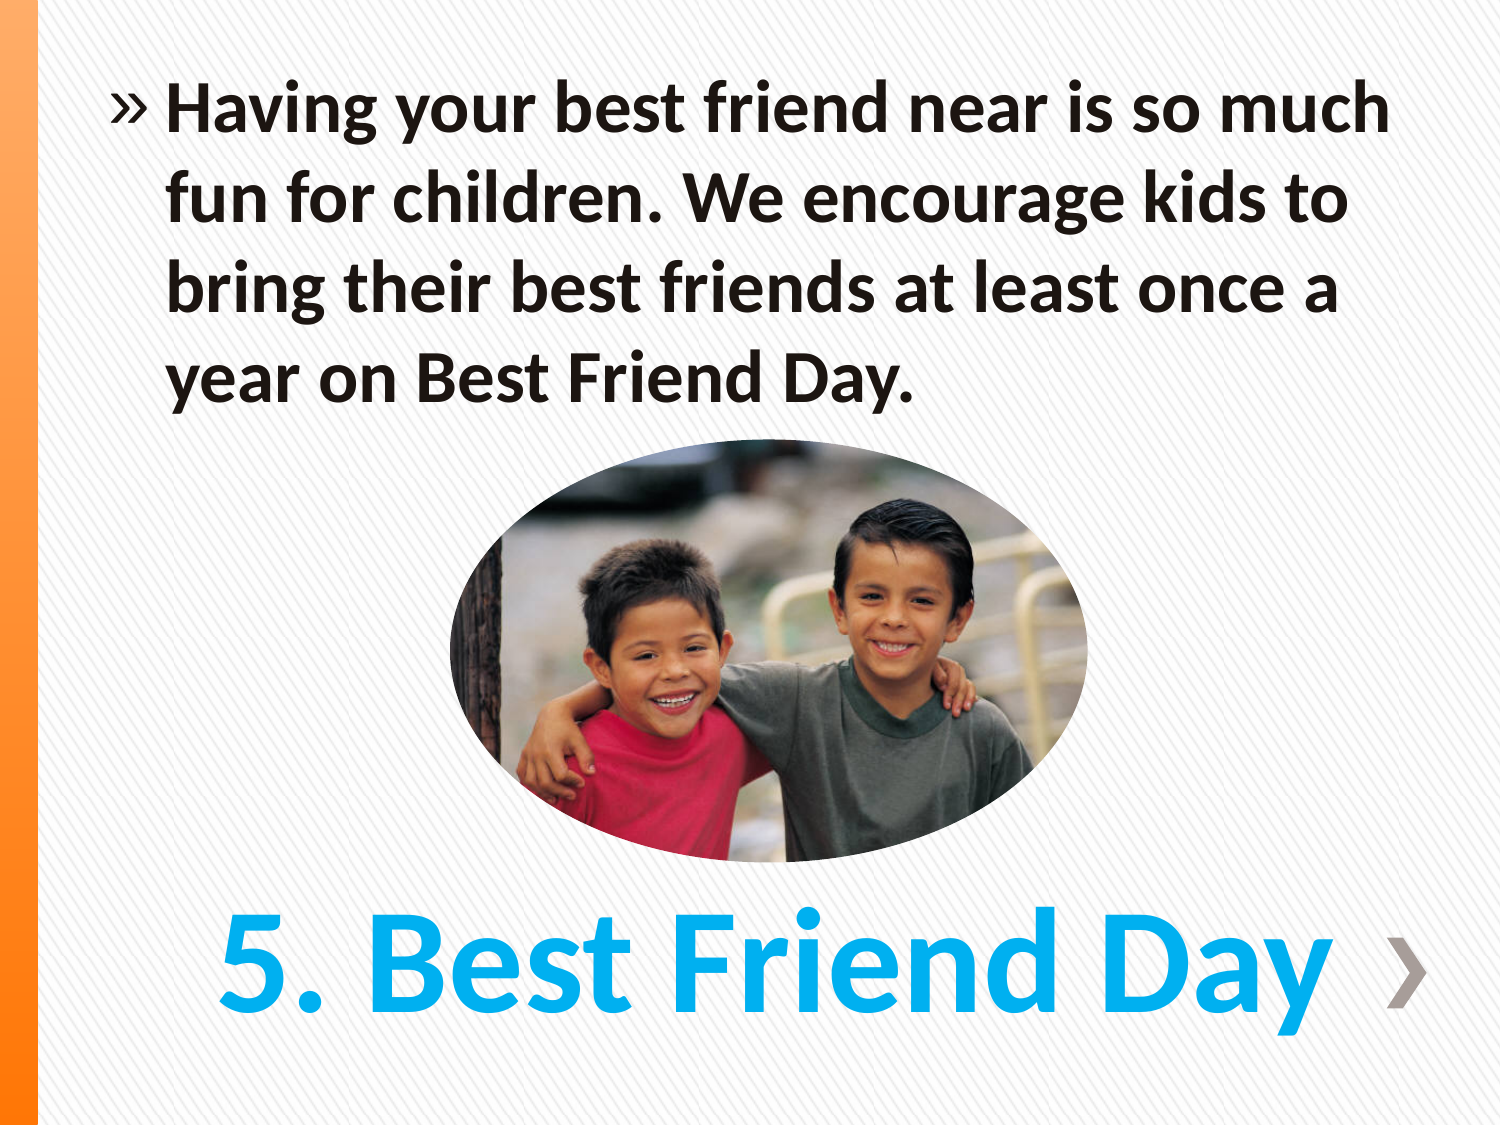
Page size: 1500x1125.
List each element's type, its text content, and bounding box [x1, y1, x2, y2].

title 5. Best Friend Day [200, 862, 1388, 1050]
list Having your best friend near is so much fun for children. We encourage kids to bring their best friends at least once a year on Best Friend Day. [93, 50, 1444, 775]
picture [449, 439, 1088, 863]
